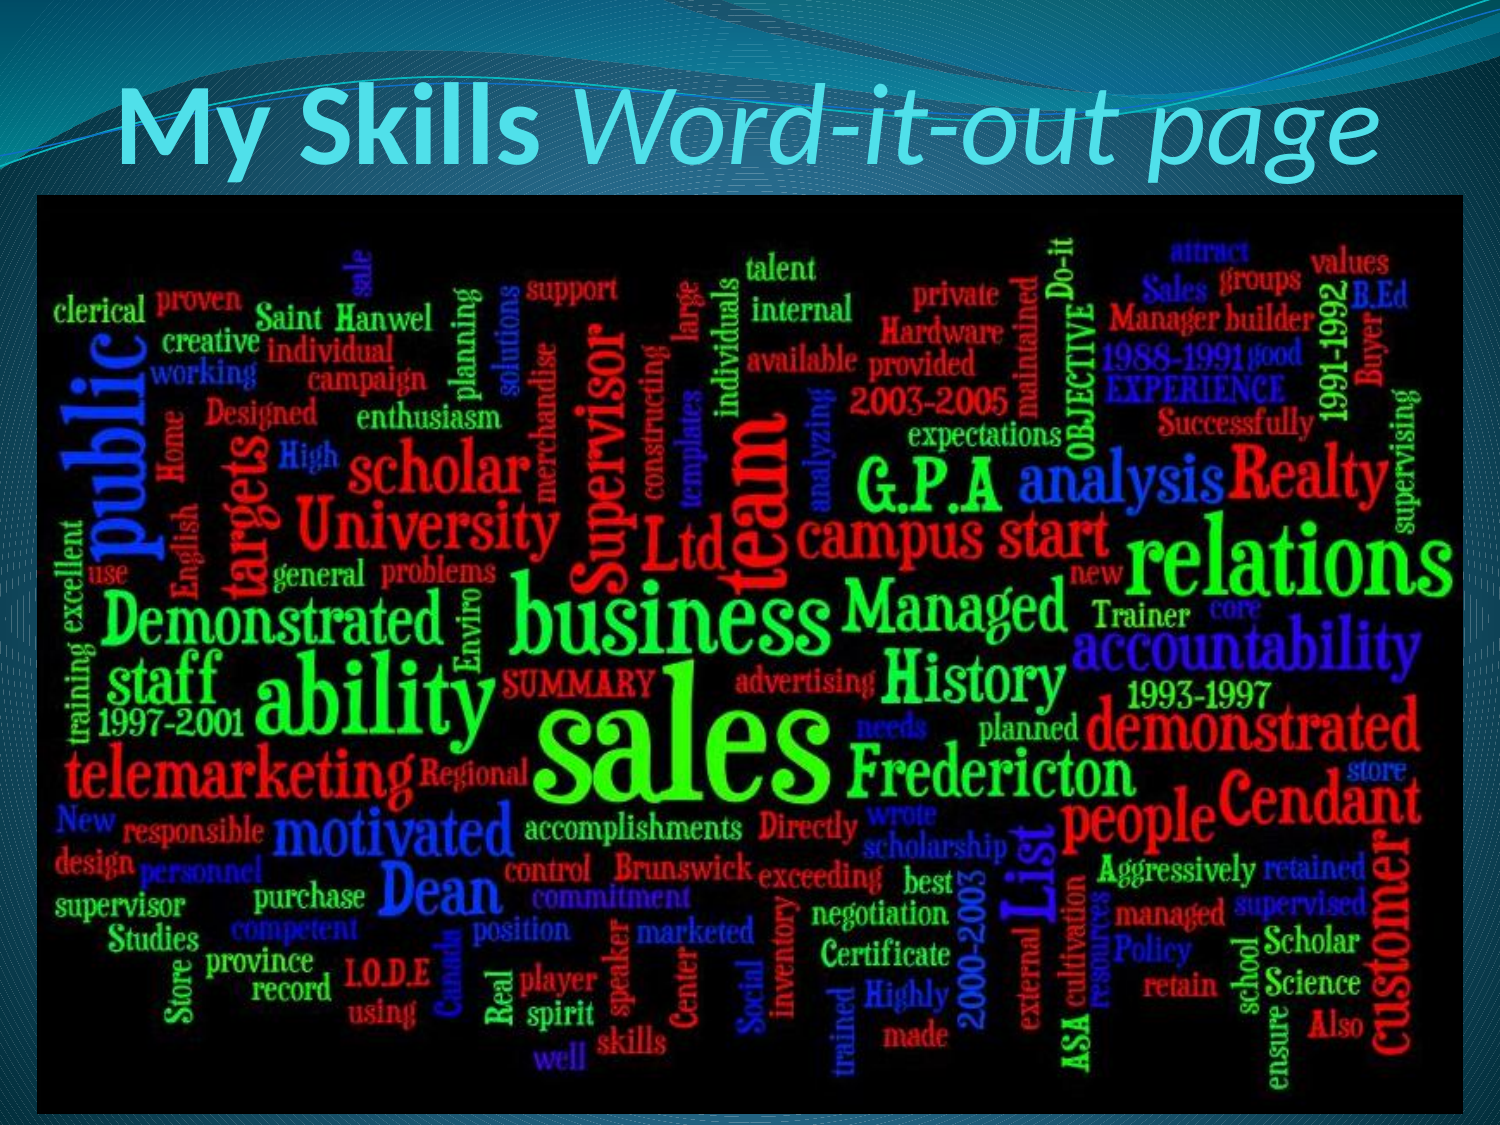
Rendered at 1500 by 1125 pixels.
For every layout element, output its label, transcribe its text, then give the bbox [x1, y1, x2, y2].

title My Skills Word-it-out page [106, 37, 1394, 188]
picture [37, 195, 1463, 1115]
